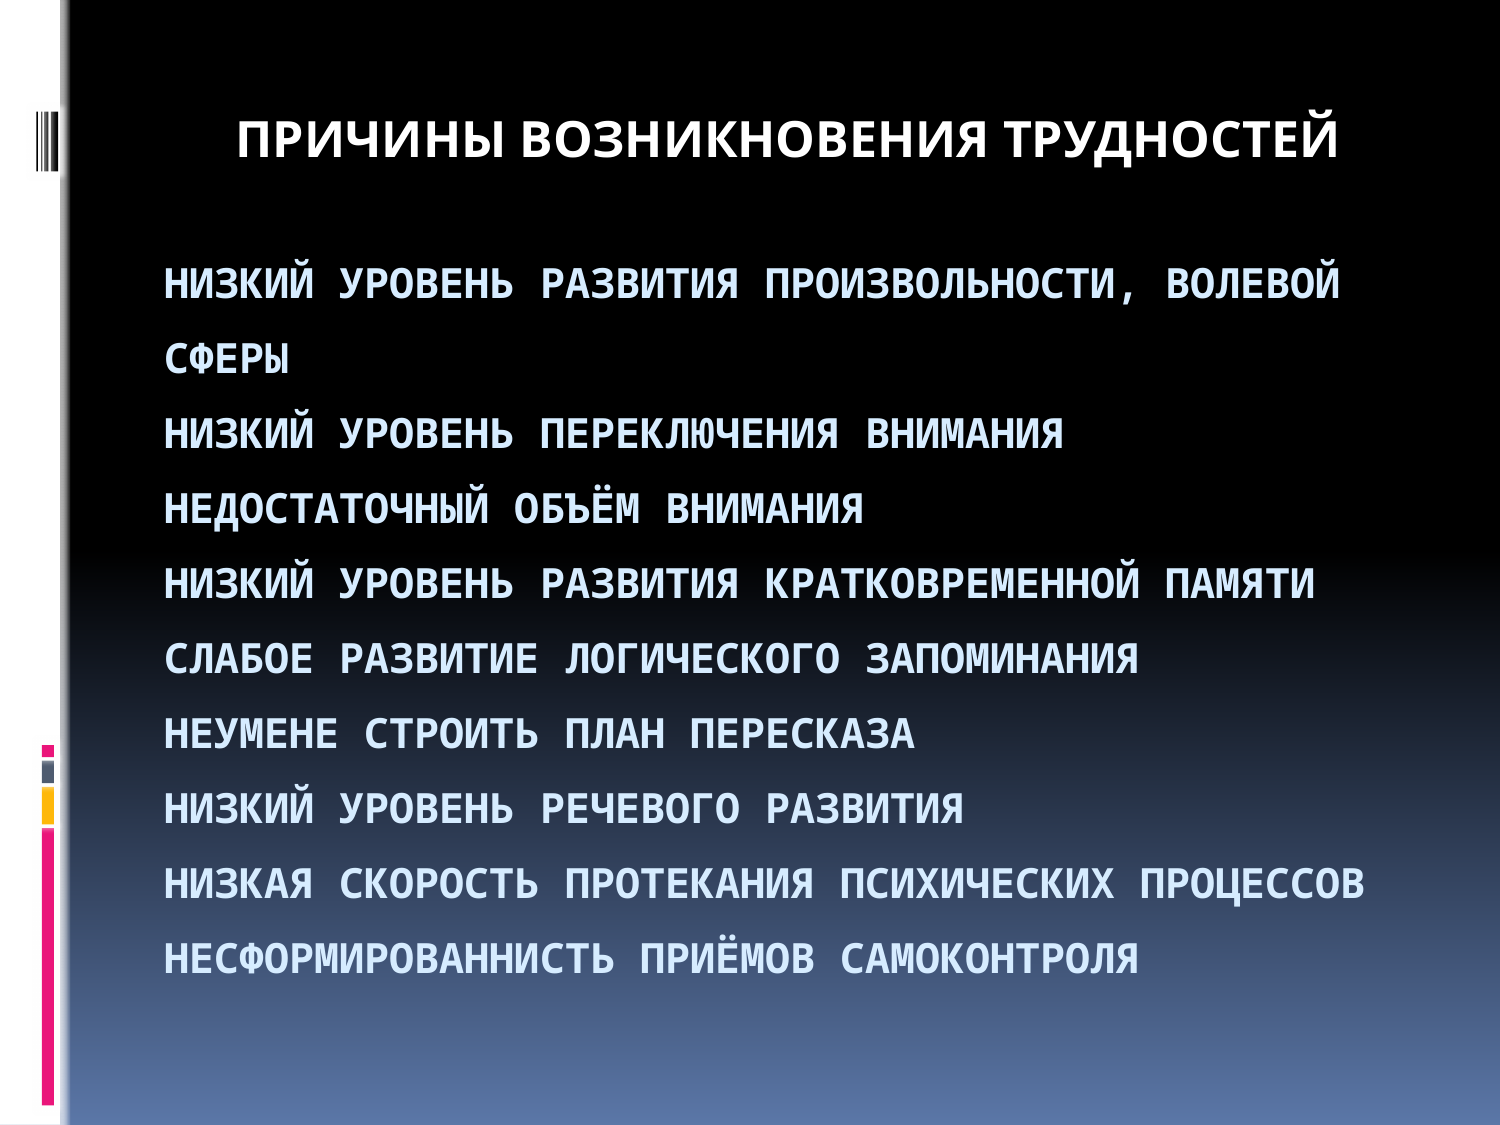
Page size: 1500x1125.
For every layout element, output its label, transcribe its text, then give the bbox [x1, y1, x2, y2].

subtitle Причины возникновения трудностей [150, 50, 1425, 175]
title Низкий уровень развития произвольности, волевой сферы Низкий уровень переключения внимания недостаточный объём внимания низкий уровень развития кратковременной памяти Слабое развитие логического запоминания неумене строить план пересказа низкий уровень речевого развития Низкая скорость протекания психических процессов несформированнисть приёмов самоконтроля [150, 224, 1425, 988]
